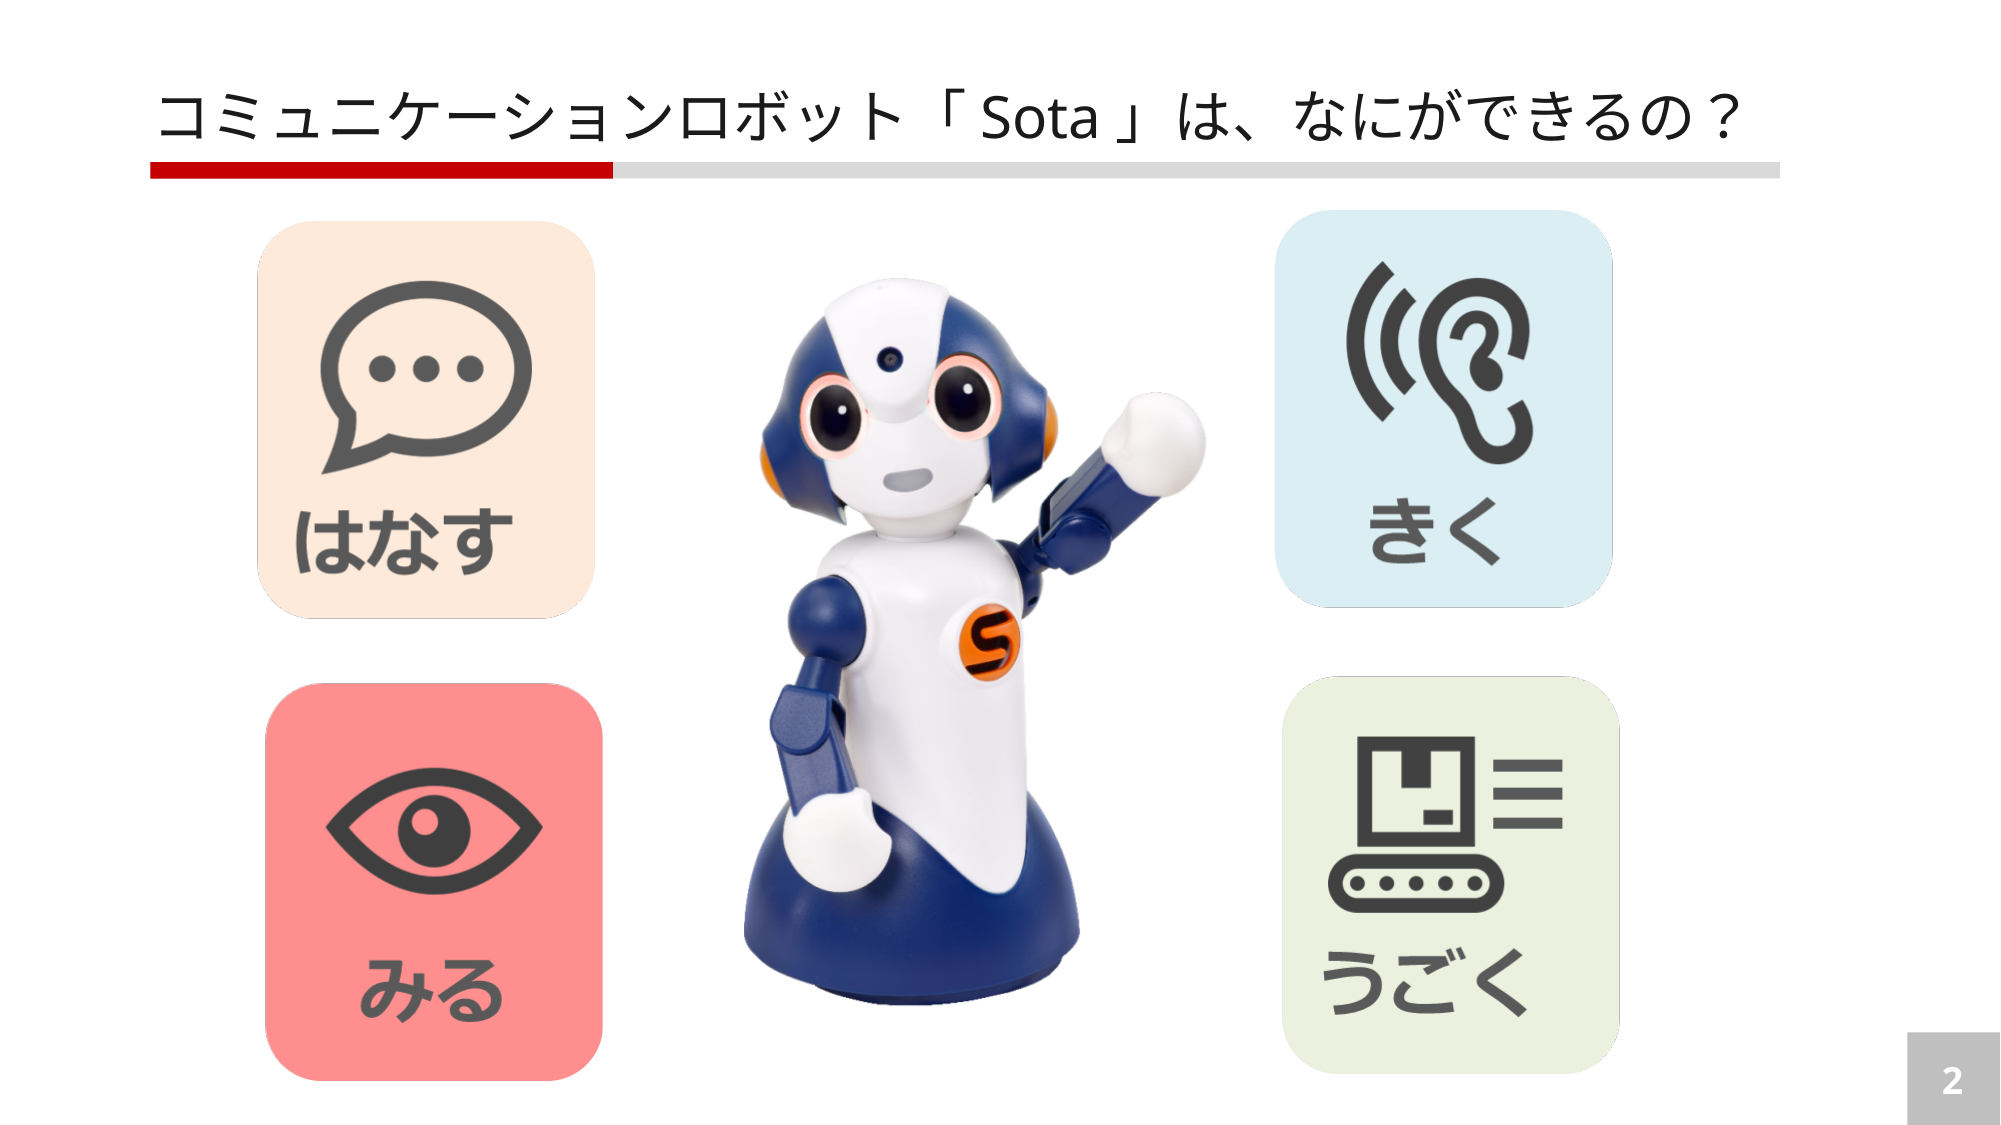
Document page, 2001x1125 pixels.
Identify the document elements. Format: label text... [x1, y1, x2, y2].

picture [261, 681, 603, 1089]
title コミュニケーションロボット「Sota」は、なにができるの？ [137, 59, 1793, 179]
picture [1263, 210, 1620, 618]
slide_number 2 [1906, 1049, 1999, 1110]
picture [1270, 674, 1628, 1082]
picture [248, 218, 605, 626]
picture [744, 278, 1225, 1036]
